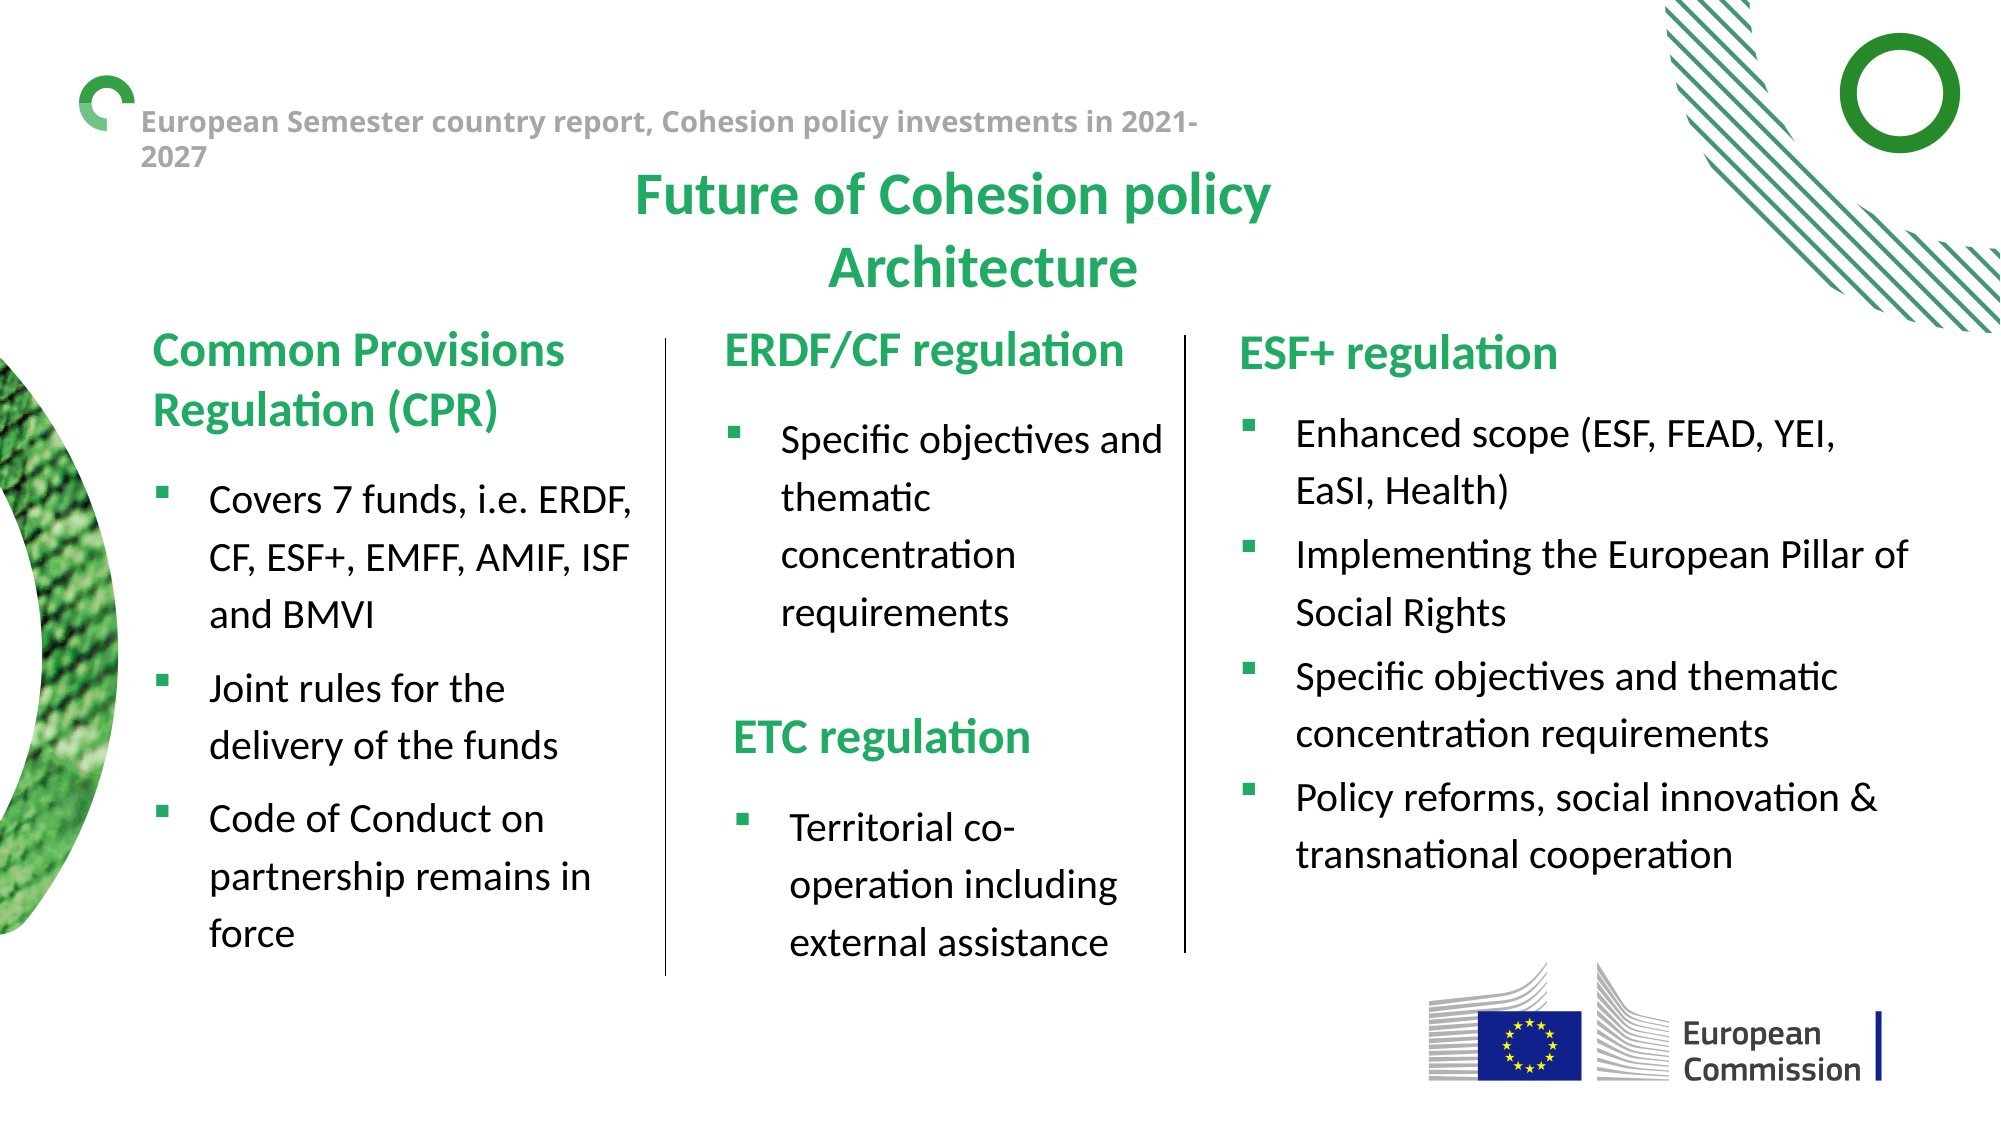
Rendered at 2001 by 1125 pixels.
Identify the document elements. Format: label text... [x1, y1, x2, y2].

picture [0, 0, 2001, 1125]
text_box ESF+ regulation Enhanced scope (ESF, FEAD, YEI, EaSI, Health) Implementing the European Pillar of Social Rights Specific objectives and thematic concentration requirements Policy reforms, social innovation & transnational cooperation [1224, 311, 1930, 956]
text_box European Semester country report, Cohesion policy investments in 2021-2027 [125, 95, 1225, 149]
text_box Common Provisions Regulation (CPR) Covers 7 funds, i.e. ERDF, CF, ESF+, EMFF, AMIF, ISF and BMVI Joint rules for the delivery of the funds Code of Conduct on partnership remains in force [137, 308, 655, 953]
text_box ERDF/CF regulation Specific objectives and thematic concentration requirements [709, 309, 1188, 953]
text_box ETC regulation Territorial co-operation including external assistance [718, 696, 1191, 976]
title Future of Cohesion policy Architecture [54, 149, 1855, 304]
